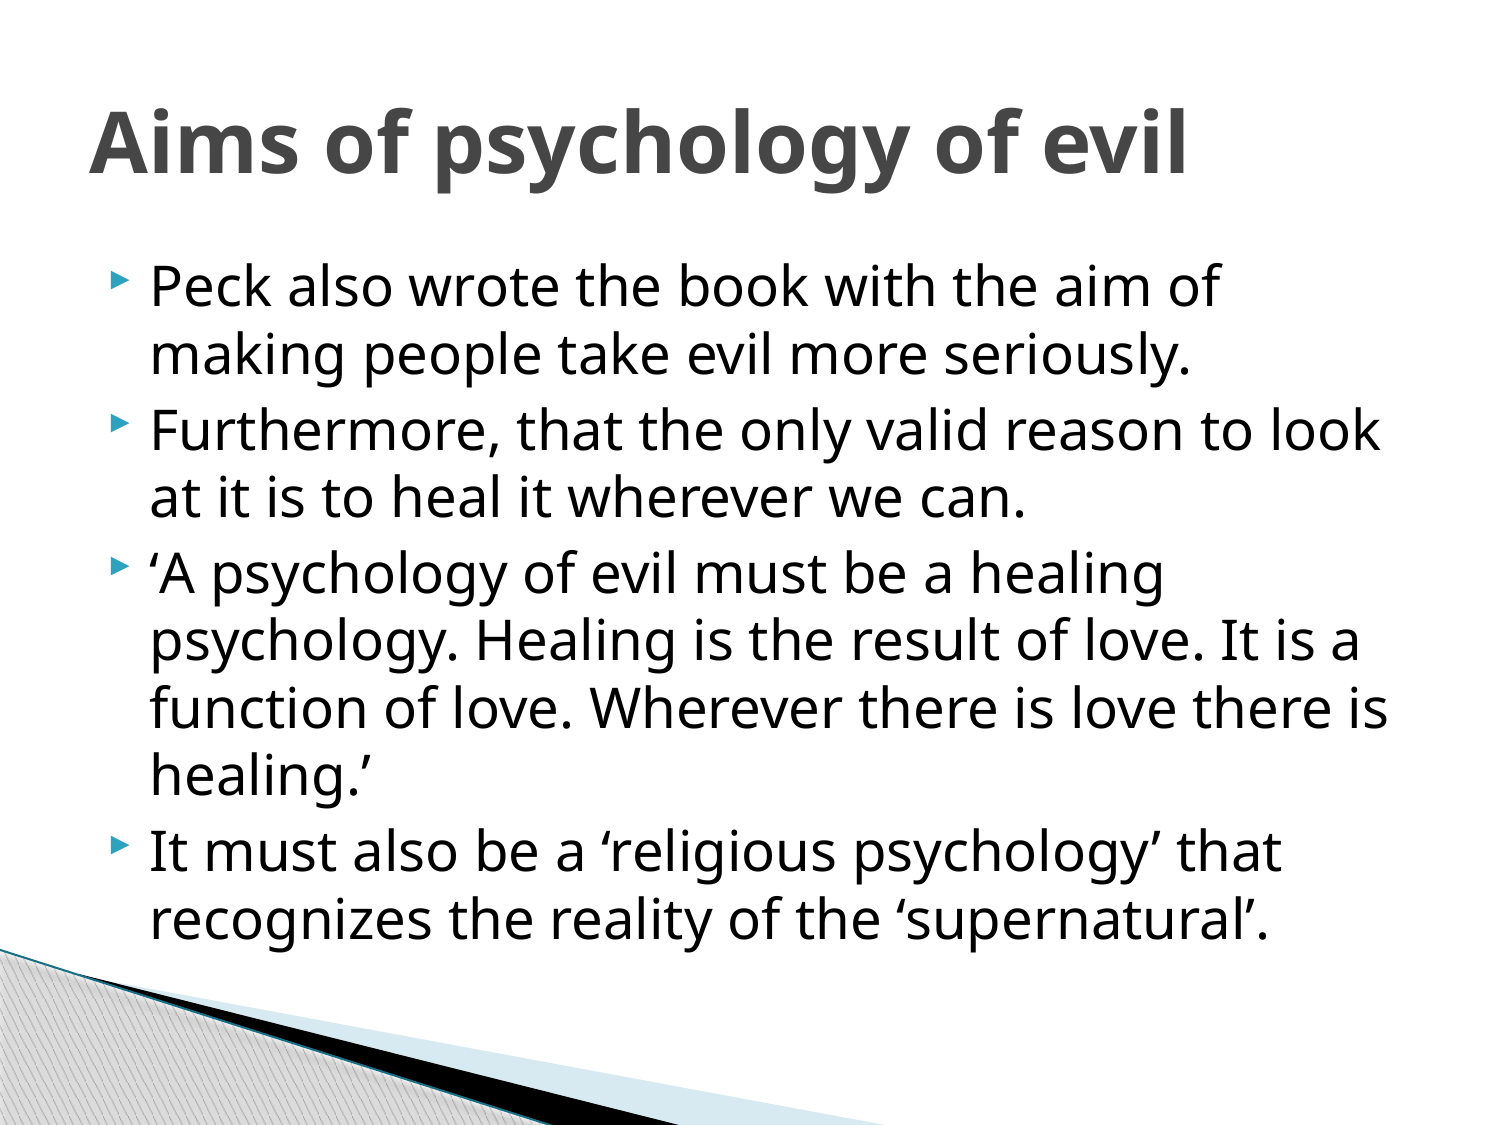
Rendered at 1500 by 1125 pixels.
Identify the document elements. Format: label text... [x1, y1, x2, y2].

title Aims of psychology of evil [75, 45, 1425, 233]
list Peck also wrote the book with the aim of making people take evil more seriously. Furthermore, that the only valid reason to look at it is to heal it wherever we can. ‘A psychology of evil must be a healing psychology. Healing is the result of love. It is a function of love. Wherever there is love there is healing.’ It must also be a ‘religious psychology’ that recognizes the reality of the ‘supernatural’. [75, 243, 1425, 986]
